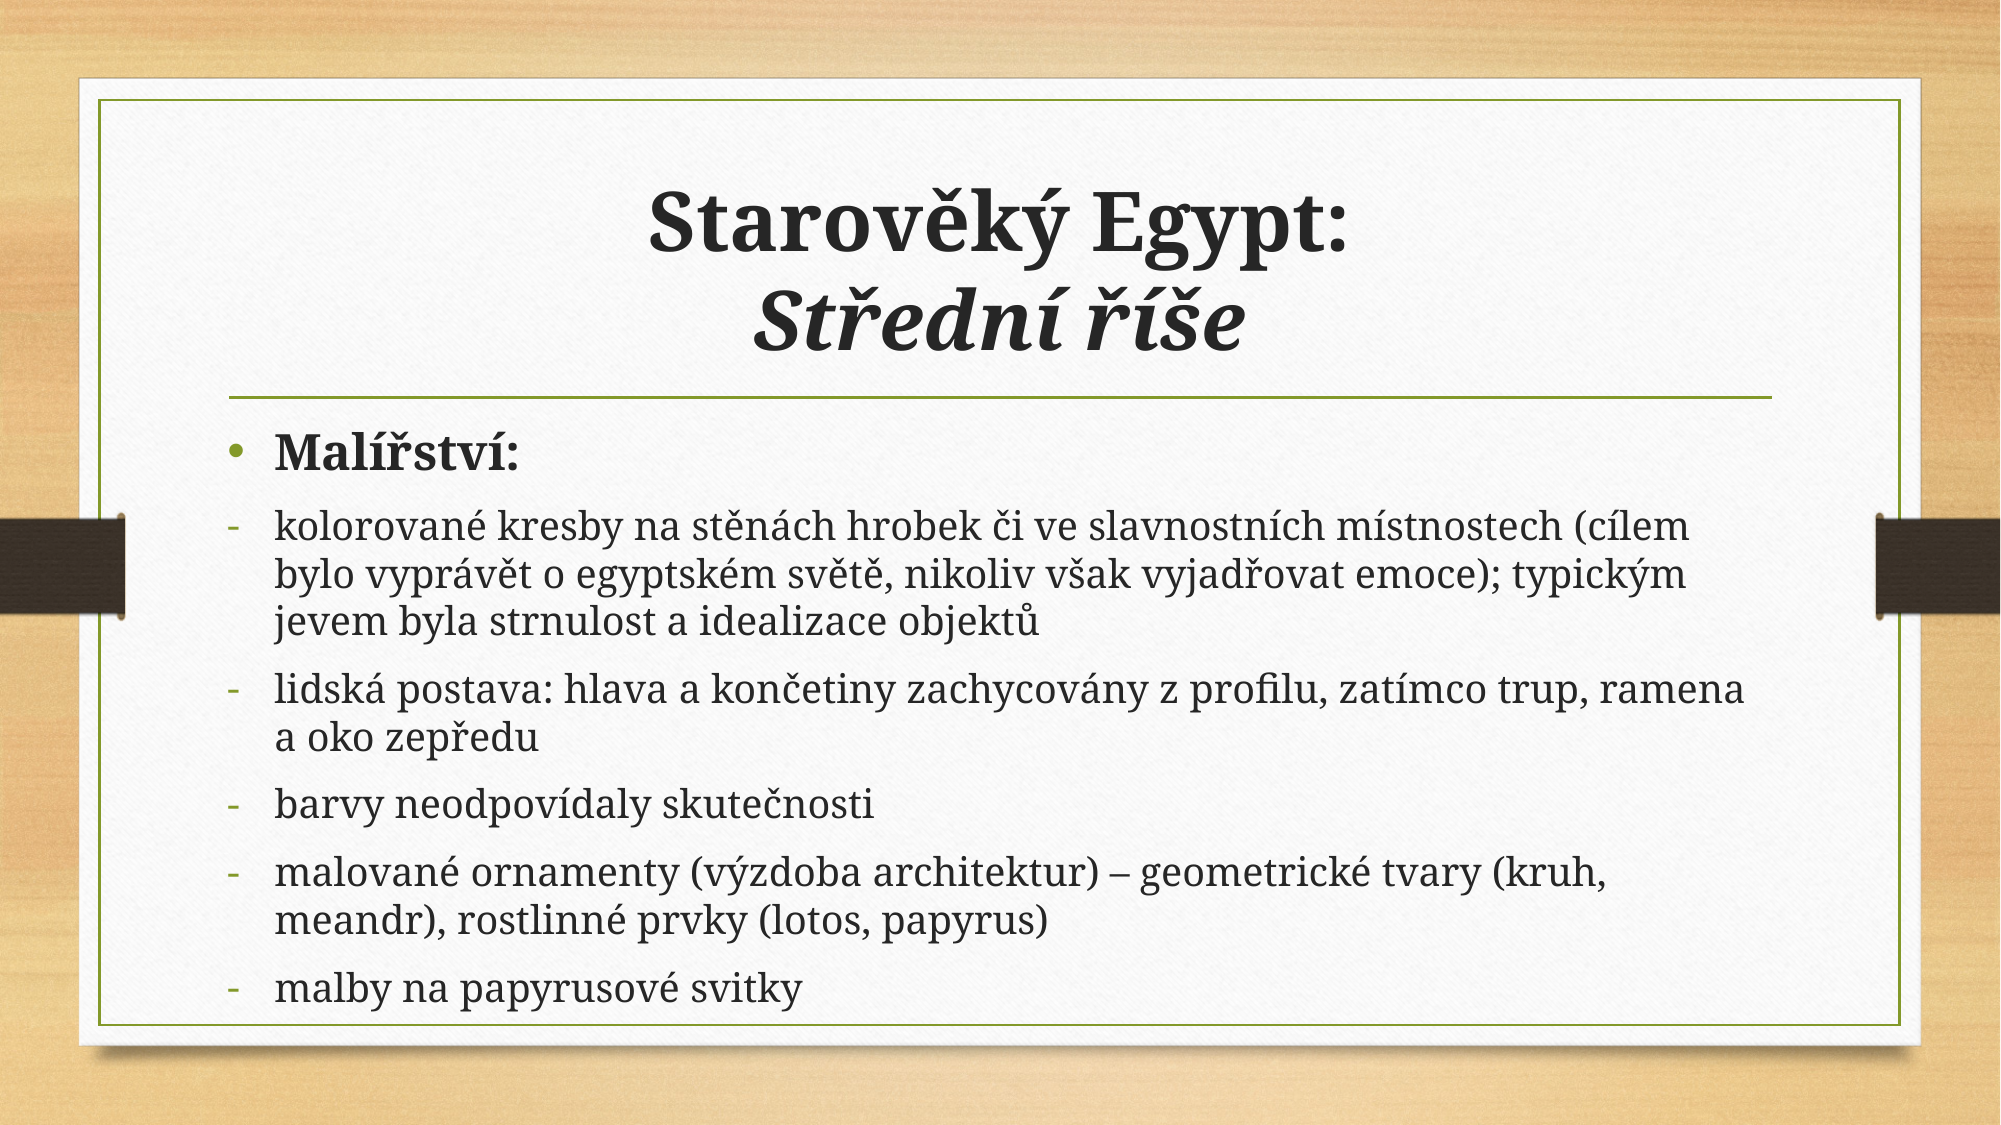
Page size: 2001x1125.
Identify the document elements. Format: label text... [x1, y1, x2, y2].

list Malířství: kolorované kresby na stěnách hrobek či ve slavnostních místnostech (cílem bylo vyprávět o egyptském světě, nikoliv však vyjadřovat emoce); typickým jevem byla strnulost a idealizace objektů lidská postava: hlava a končetiny zachycovány z profilu, zatímco trup, ramena a oko zepředu barvy neodpovídaly skutečnosti malované ornamenty (výzdoba architektur) – geometrické tvary (kruh, meandr), rostlinné prvky (lotos, papyrus) malby na papyrusové svitky [212, 413, 1788, 1004]
title Starověký Egypt: Střední říše [212, 161, 1788, 375]
picture [0, 0, 2001, 1125]
